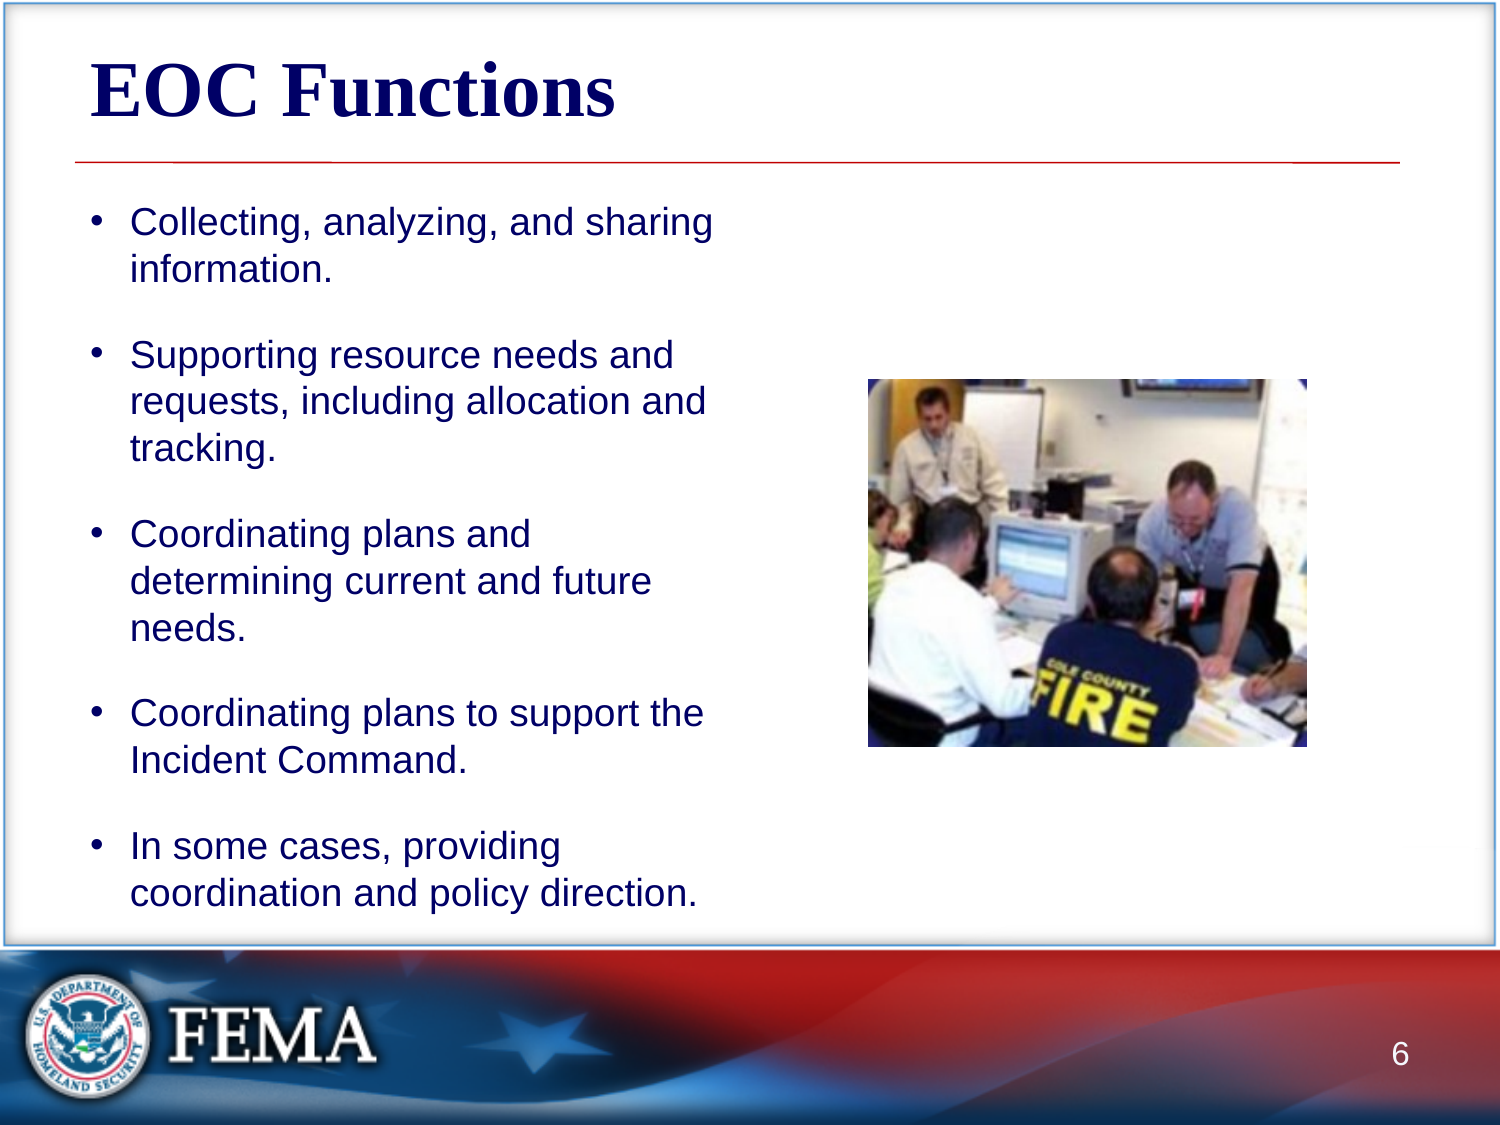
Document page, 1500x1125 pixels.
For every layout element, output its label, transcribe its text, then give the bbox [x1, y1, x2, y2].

slide_number 6 [1074, 1024, 1425, 1103]
list Collecting, analyzing, and sharing information. Supporting resource needs and requests, including allocation and tracking. Coordinating plans and determining current and future needs. Coordinating plans to support the Incident Command. In some cases, providing coordination and policy direction. [75, 189, 750, 938]
title EOC Functions [75, 32, 1425, 138]
picture [0, 0, 1500, 1125]
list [868, 379, 1307, 748]
